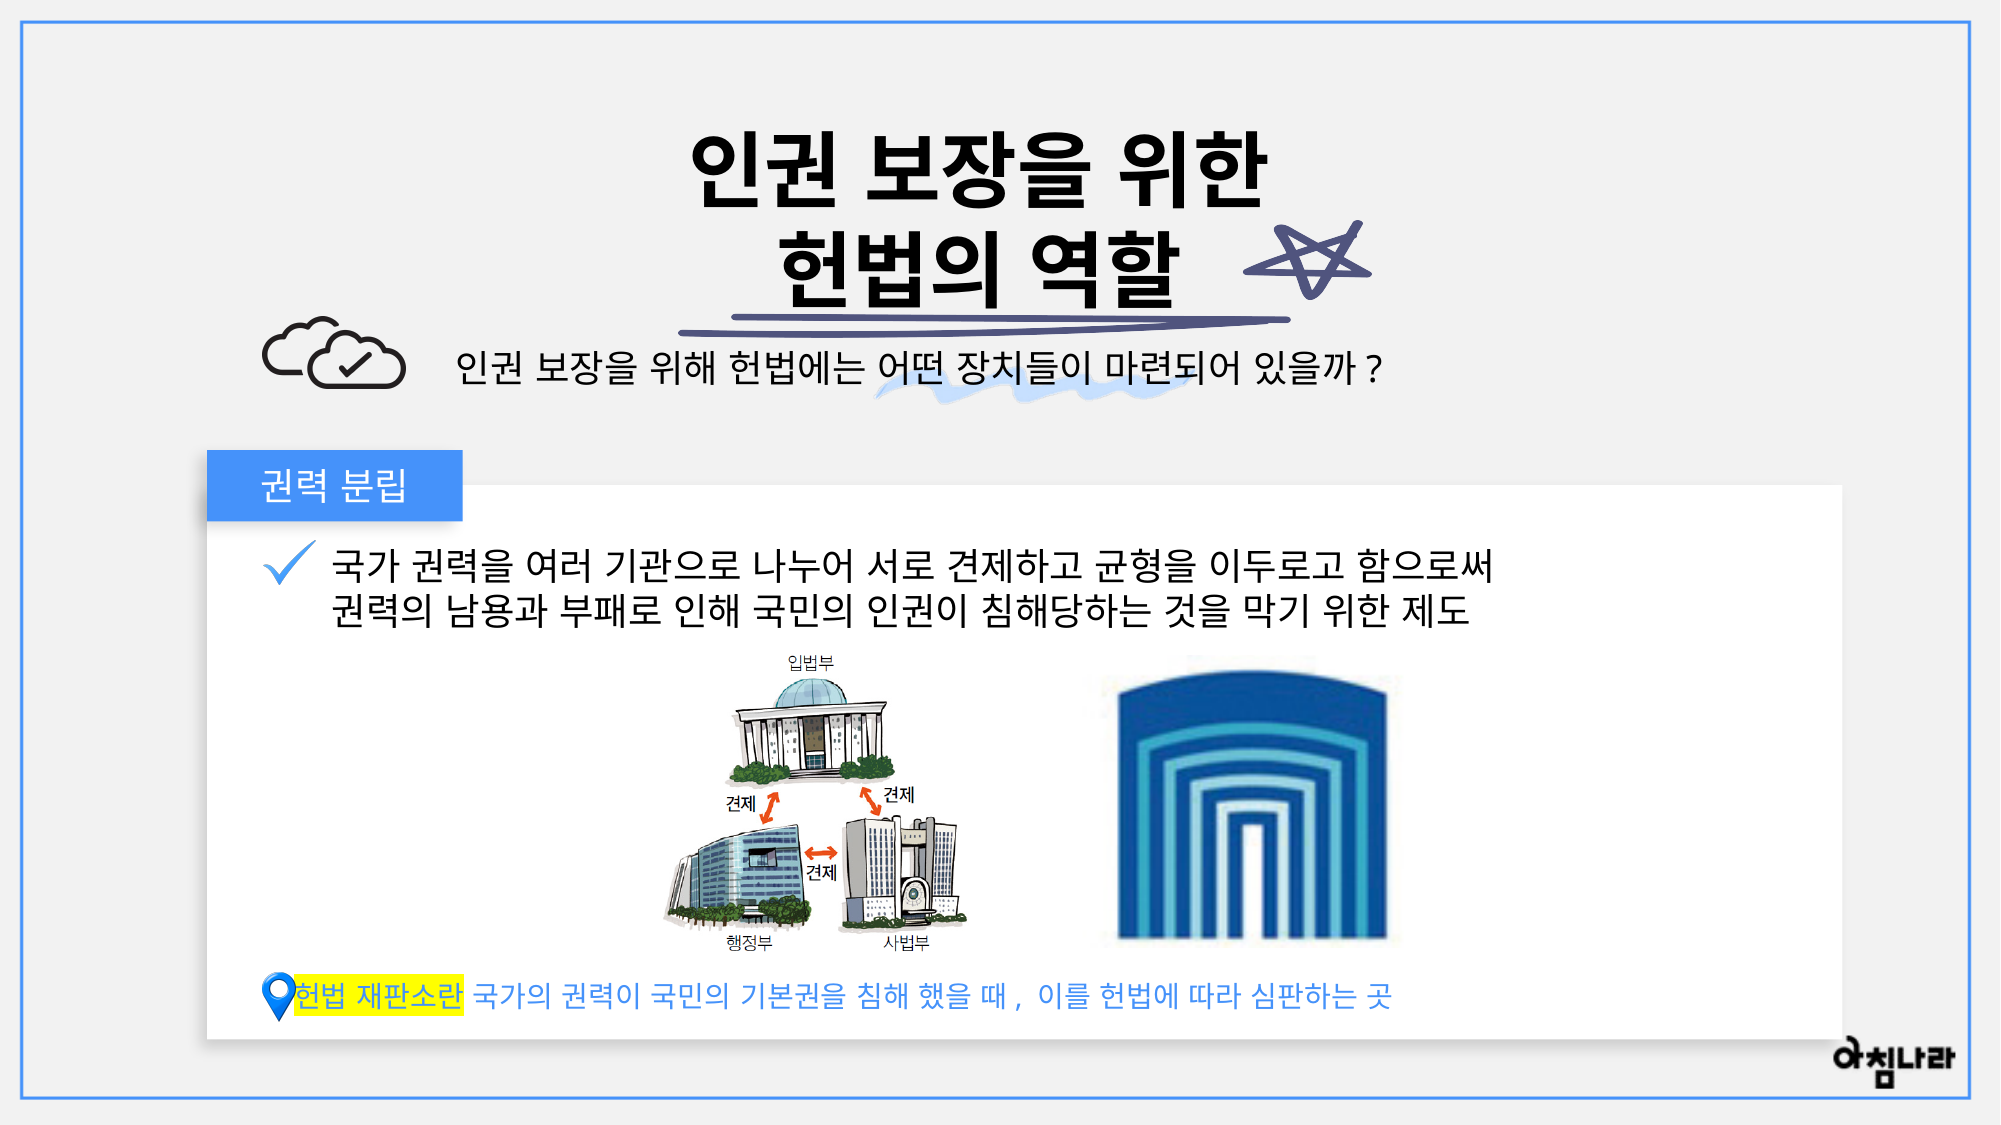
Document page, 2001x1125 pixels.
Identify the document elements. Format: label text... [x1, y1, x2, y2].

text_box 인권 보장을 위해 헌법에는 어떤 장치들이 마련되어 있을까? [441, 337, 841, 398]
text_box 인권 보장을 위해 헌법에는 어떤 장치들이 마련되어 있을까? [1240, 337, 1640, 398]
text_box 인권 보장을 위한 헌법의 역할 [486, 111, 1472, 326]
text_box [262, 970, 1515, 1023]
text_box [206, 449, 1843, 1040]
picture [0, 0, 2001, 1125]
